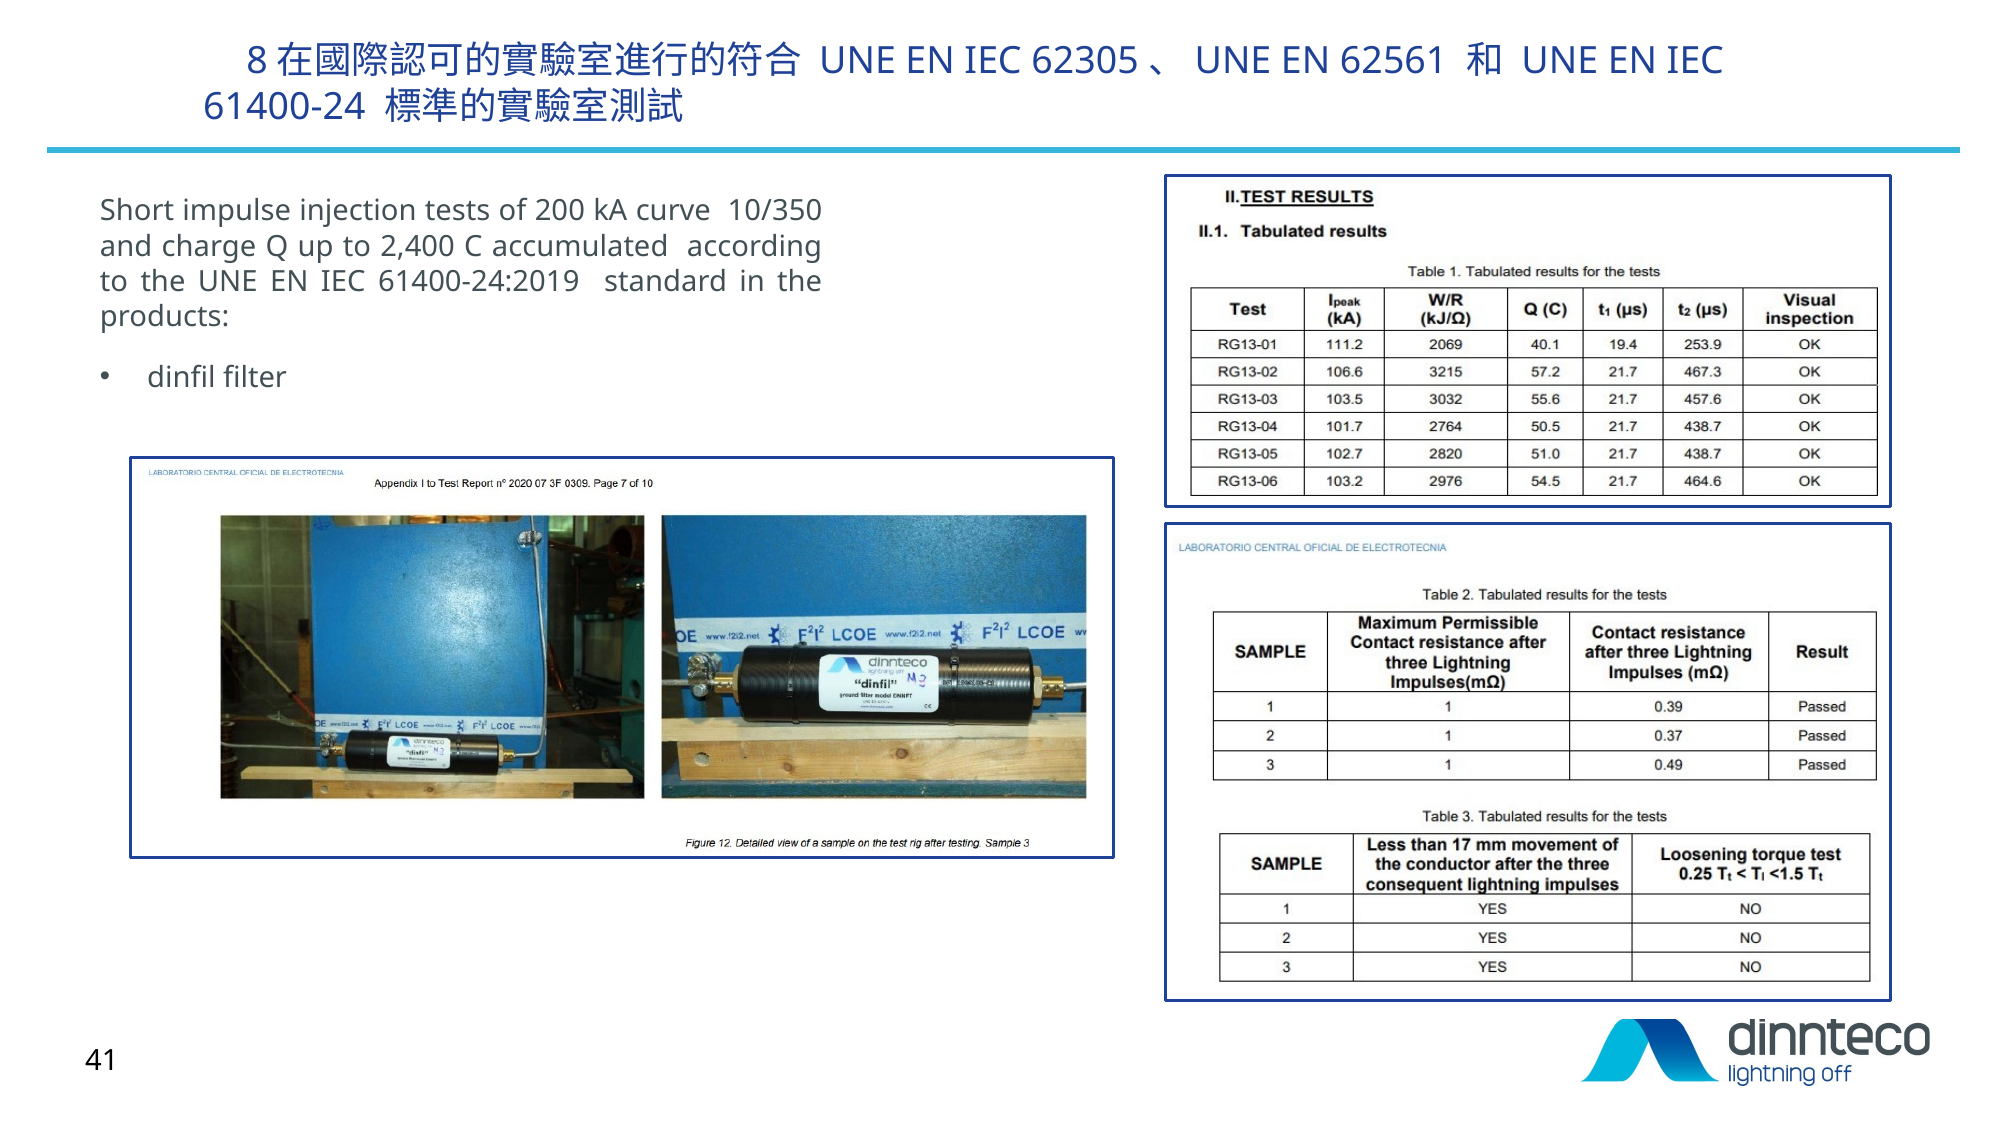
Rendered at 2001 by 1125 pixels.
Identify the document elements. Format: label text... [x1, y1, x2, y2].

title 8在國際認可的實驗室進行的符合 UNE EN IEC 62305、UNE EN 62561 和 UNE EN IEC 61400-24 標準的實驗室測試 [200, 34, 1799, 224]
text_box Short impulse injection tests of 200 kA curve 10/350 and charge Q up to 2,400 C accumulated according to the UNE EN IEC 61400-24:2019 standard in the products: dinfil filter [98, 189, 824, 393]
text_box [1164, 174, 1891, 508]
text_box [130, 454, 1115, 858]
text_box [1580, 1019, 1930, 1086]
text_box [1164, 522, 1891, 1001]
slide_number 41 [78, 1038, 132, 1125]
